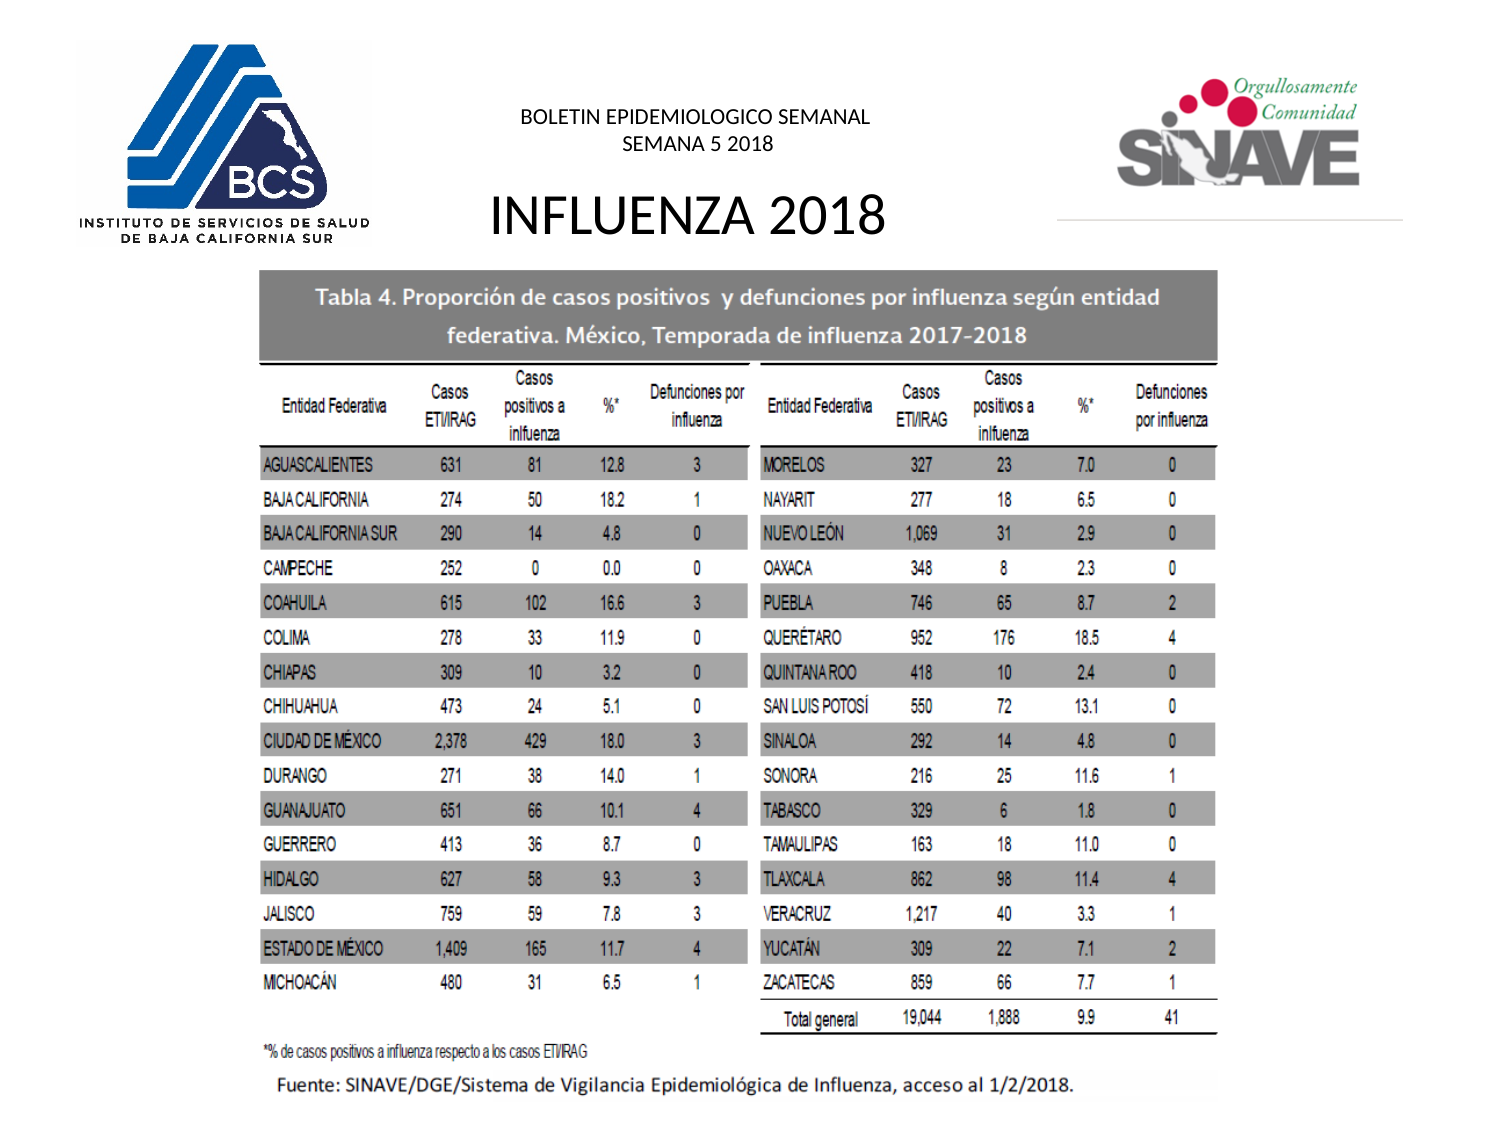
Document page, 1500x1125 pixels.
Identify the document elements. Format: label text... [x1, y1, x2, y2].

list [1056, 42, 1403, 221]
title INFLUENZA 2018 [351, 223, 1025, 267]
picture [76, 40, 373, 247]
text_box BOLETIN EPIDEMIOLOGICO SEMANAL SEMANA 5 2018 [23, 35, 1374, 223]
picture [257, 269, 1220, 1102]
